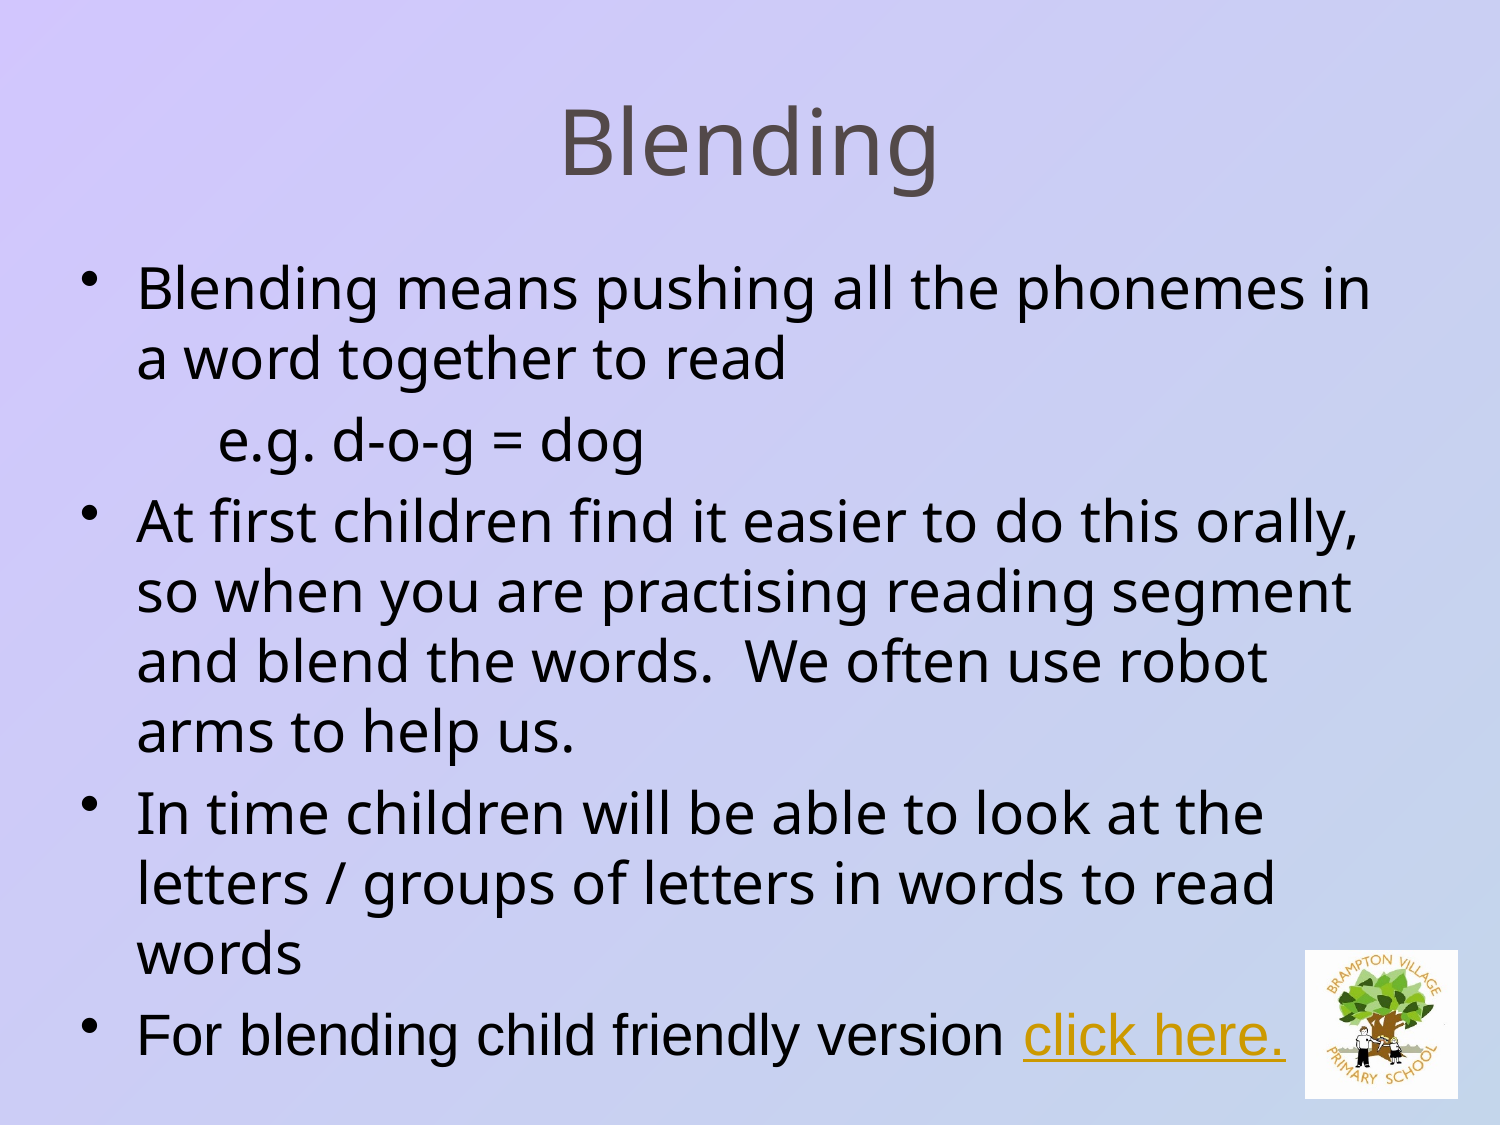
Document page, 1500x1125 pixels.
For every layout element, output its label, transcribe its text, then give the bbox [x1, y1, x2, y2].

list Blending means pushing all the phonemes in a word together to read e.g. d-o-g = dog At first children find it easier to do this orally, so when you are practising reading segment and blend the words. We often use robot arms to help us. In time children will be able to look at the letters / groups of letters in words to read words For blending child friendly version click here. [64, 243, 1416, 1048]
picture [1305, 950, 1458, 1099]
title Blending [74, 44, 1426, 233]
